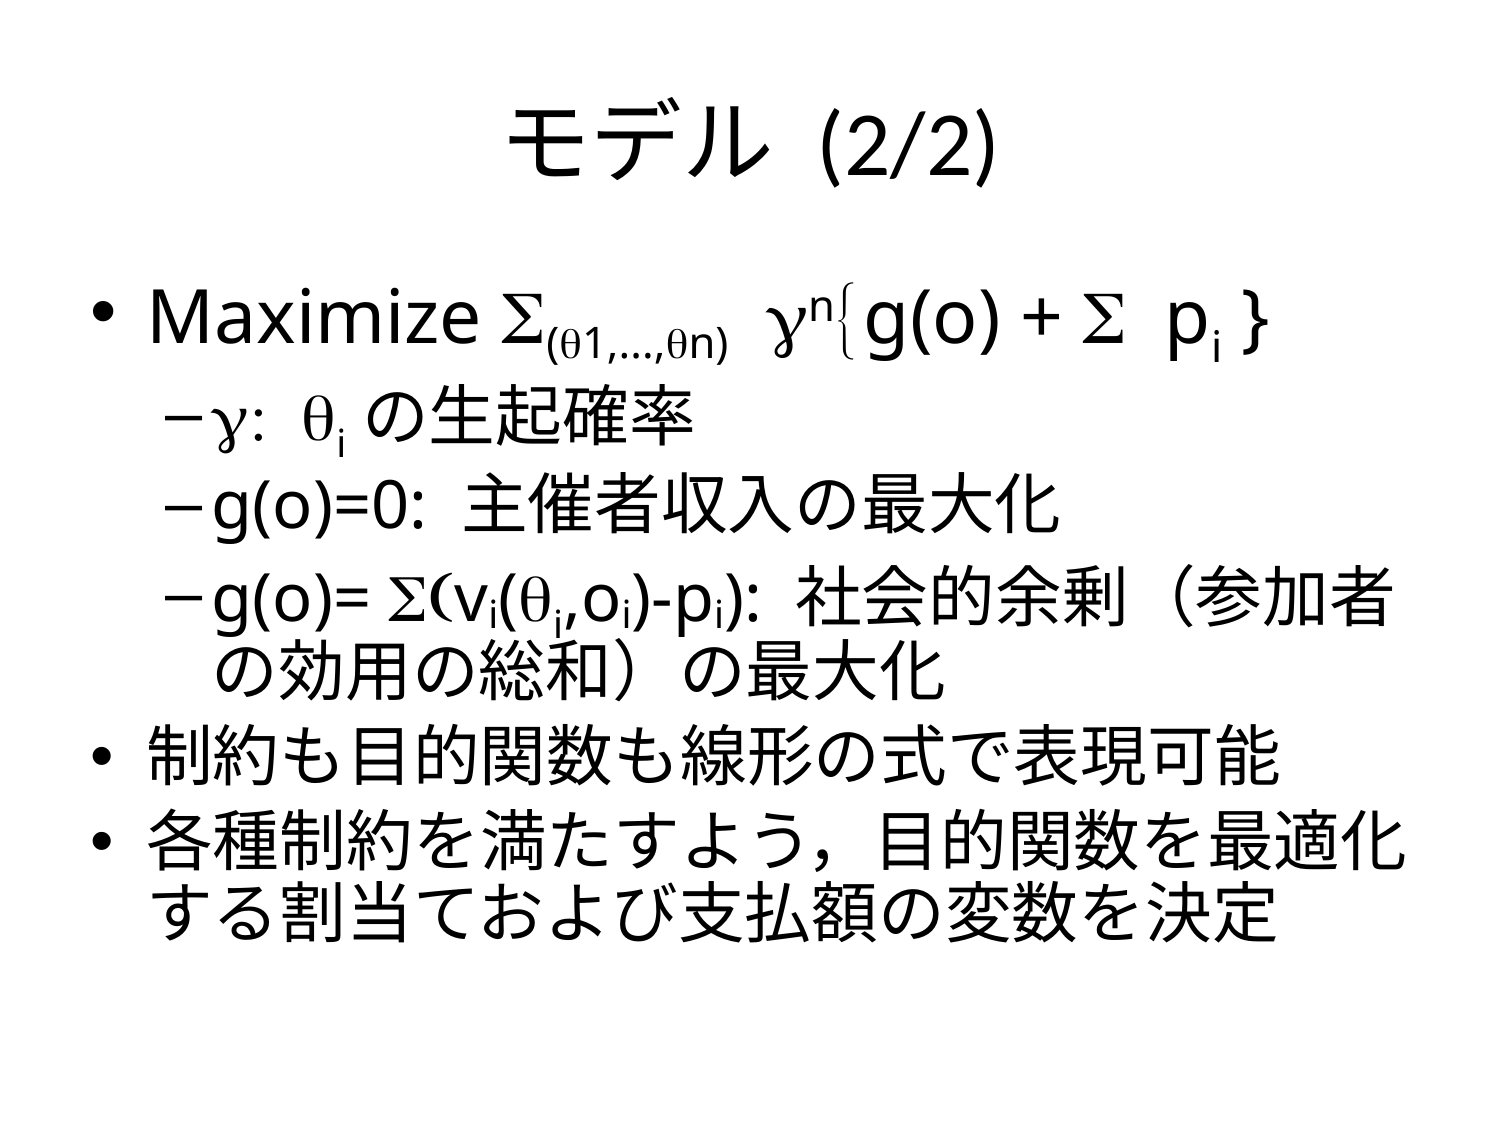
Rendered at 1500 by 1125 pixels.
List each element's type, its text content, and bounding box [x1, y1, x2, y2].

list Maximize S(q1,...,qn) gn{g(o) + S pi } g: qiの生起確率 g(o)=0: 主催者収入の最大化 g(o)= S(vi(qi,oi)-pi): 社会的余剰（参加者の効用の総和）の最大化 制約も目的関数も線形の式で表現可能 各種制約を満たすよう，目的関数を最適化する割当ておよび支払額の変数を決定 [75, 262, 1425, 1005]
title モデル (2/2) [75, 45, 1425, 233]
